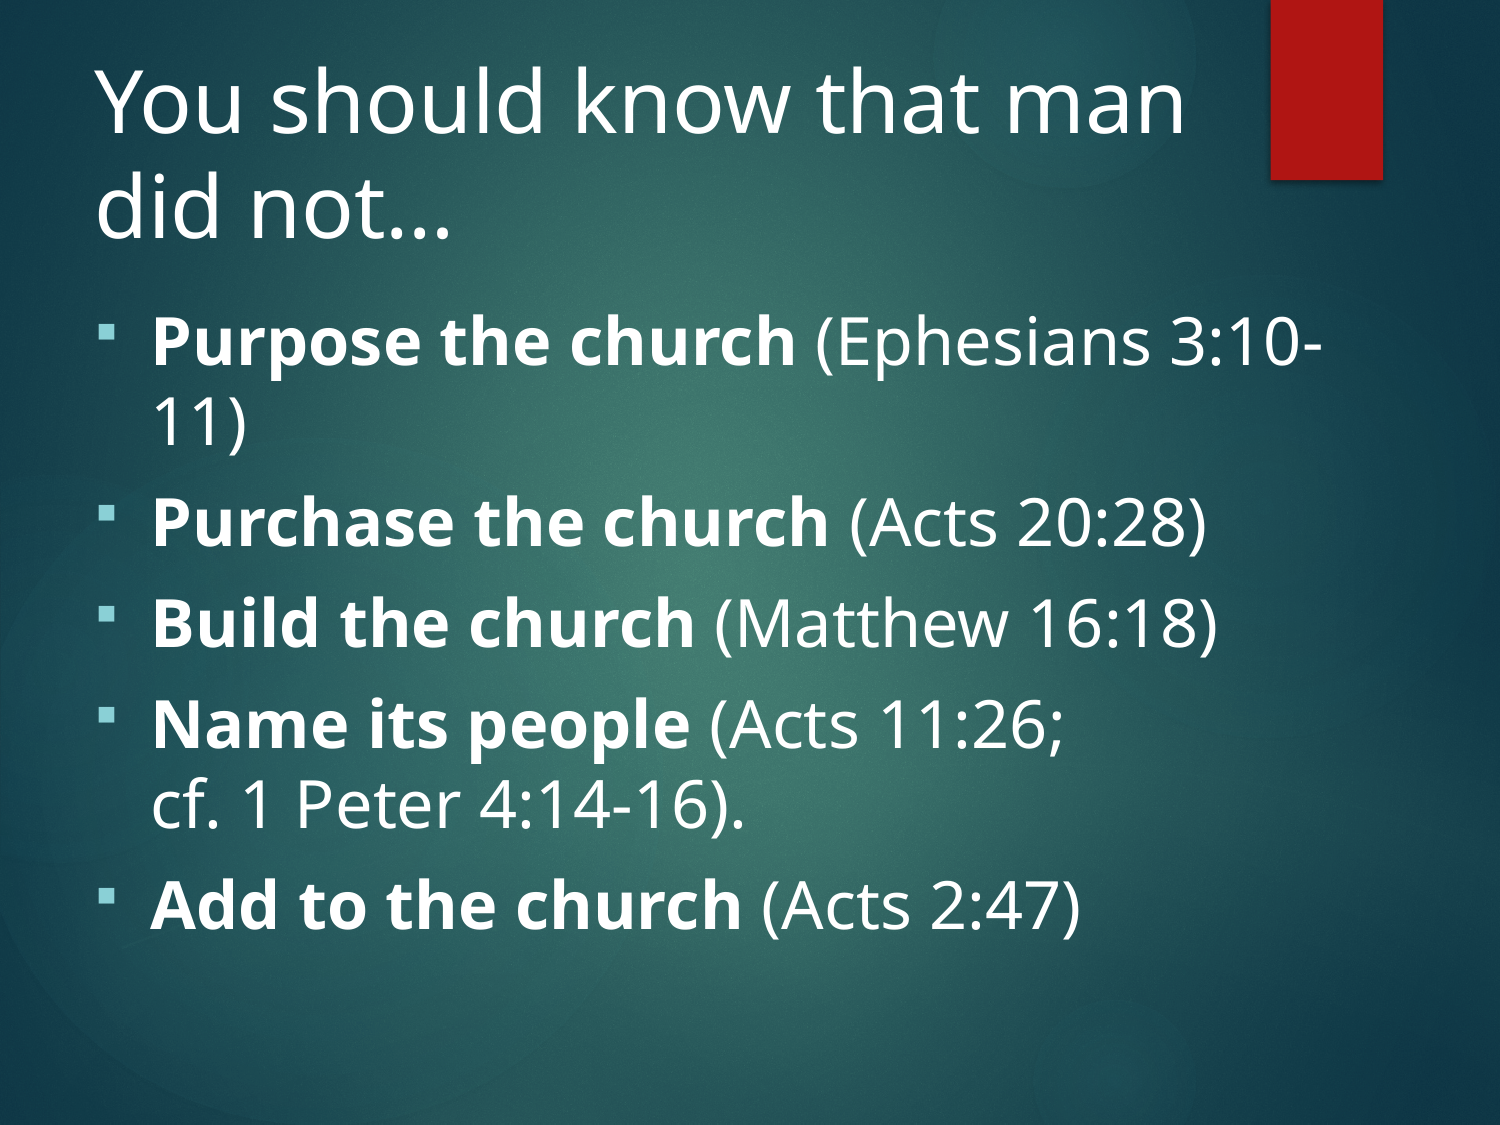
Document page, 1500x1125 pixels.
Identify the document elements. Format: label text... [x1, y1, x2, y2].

title You should know that man did not… [79, 38, 1237, 269]
list Purpose the church (Ephesians 3:10-11) Purchase the church (Acts 20:28) Build the church (Matthew 16:18) Name its people (Acts 11:26; cf. 1 Peter 4:14-16). Add to the church (Acts 2:47) [79, 291, 1434, 1064]
